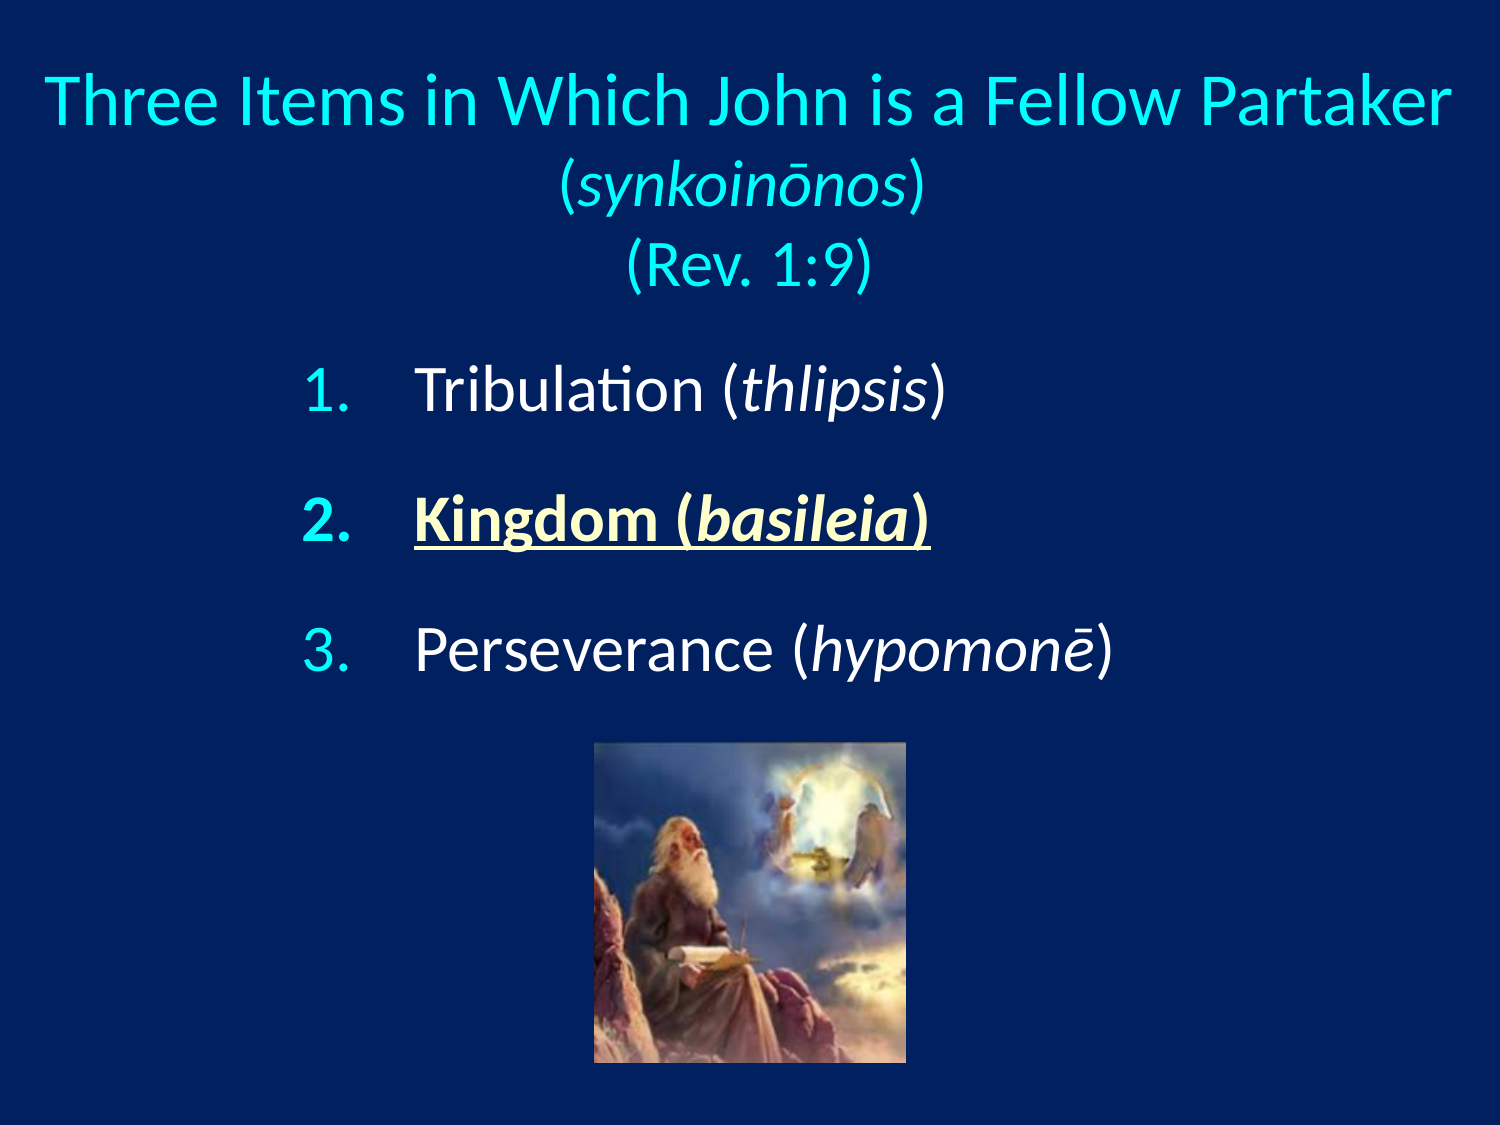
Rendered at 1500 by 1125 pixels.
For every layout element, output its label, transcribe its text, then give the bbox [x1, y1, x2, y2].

list Tribulation (thlipsis) Kingdom (basileia) Perseverance (hypomonē) [286, 337, 1214, 738]
title Three Items in Which John is a Fellow Partaker (synkoinōnos) (Rev. 1:9) [0, 37, 1500, 313]
picture [594, 741, 906, 1063]
